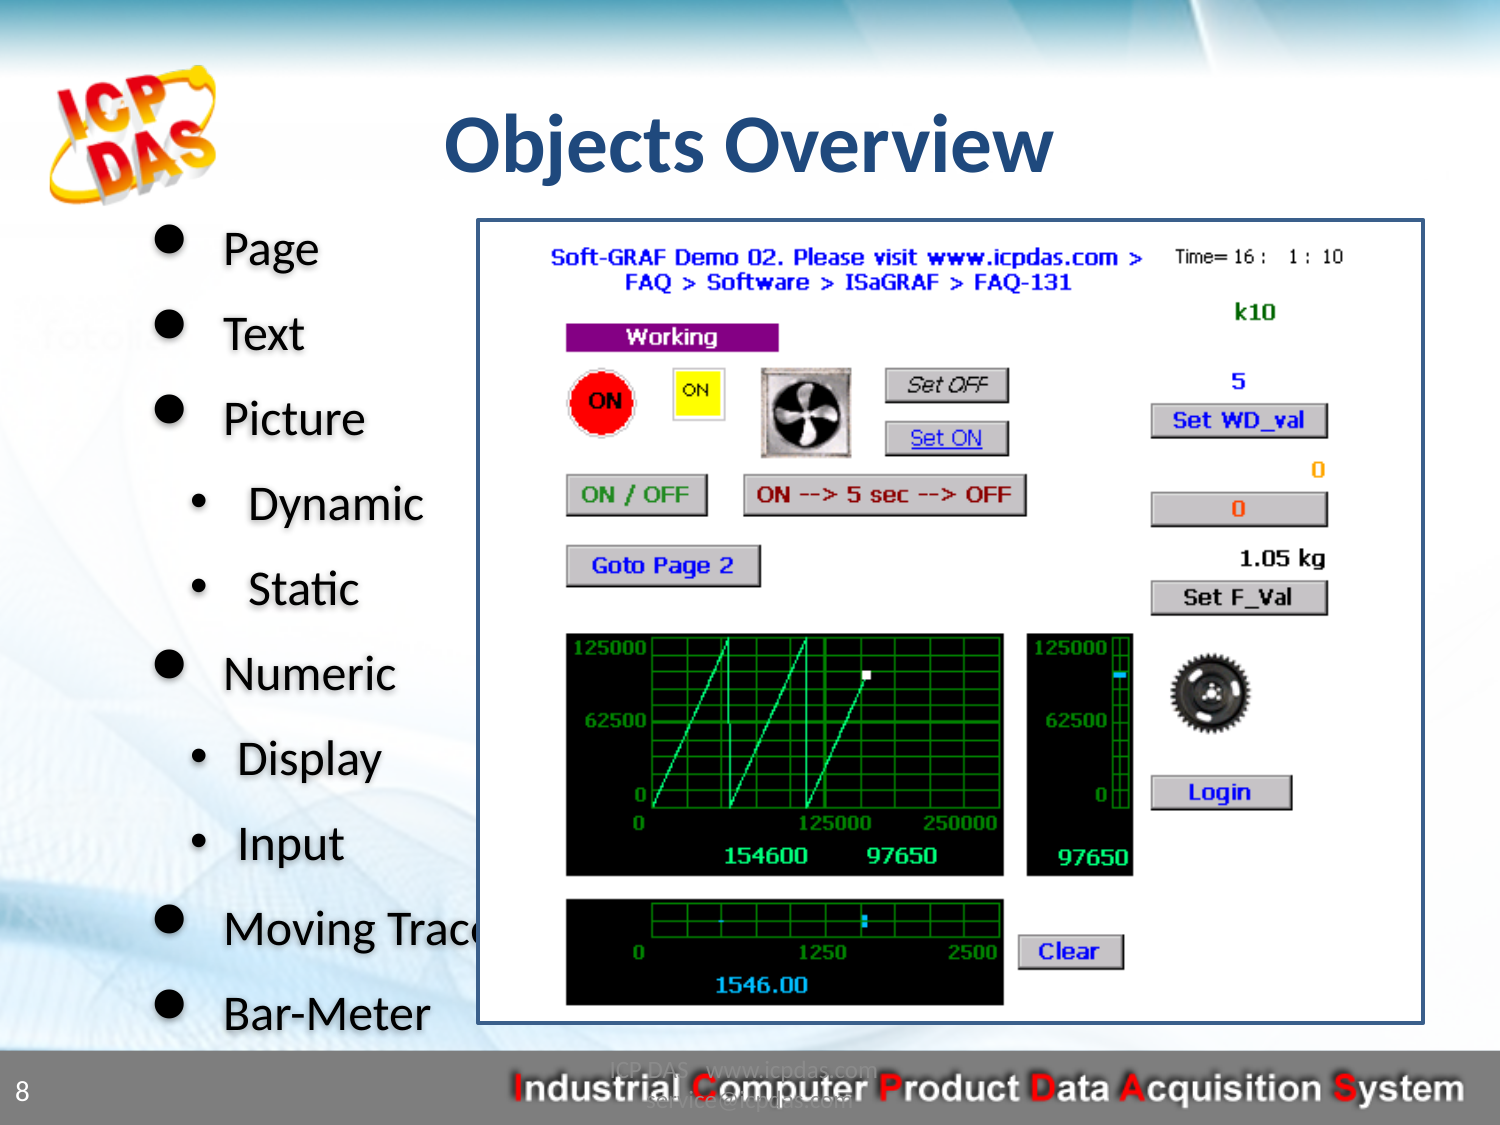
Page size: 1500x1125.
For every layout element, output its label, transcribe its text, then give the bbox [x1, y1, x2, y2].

footer ICP DAS www.icpdas.com service@icpdas.com [512, 1053, 988, 1114]
picture [537, 231, 1422, 1012]
slide_number 8 [0, 1054, 176, 1125]
picture [0, 0, 1500, 1125]
text_box [476, 218, 1425, 1025]
text_box Page Text Picture Dynamic Static Numeric Display Input Moving Trace Bar-Meter [135, 207, 515, 1059]
title Objects Overview [74, 44, 1426, 233]
